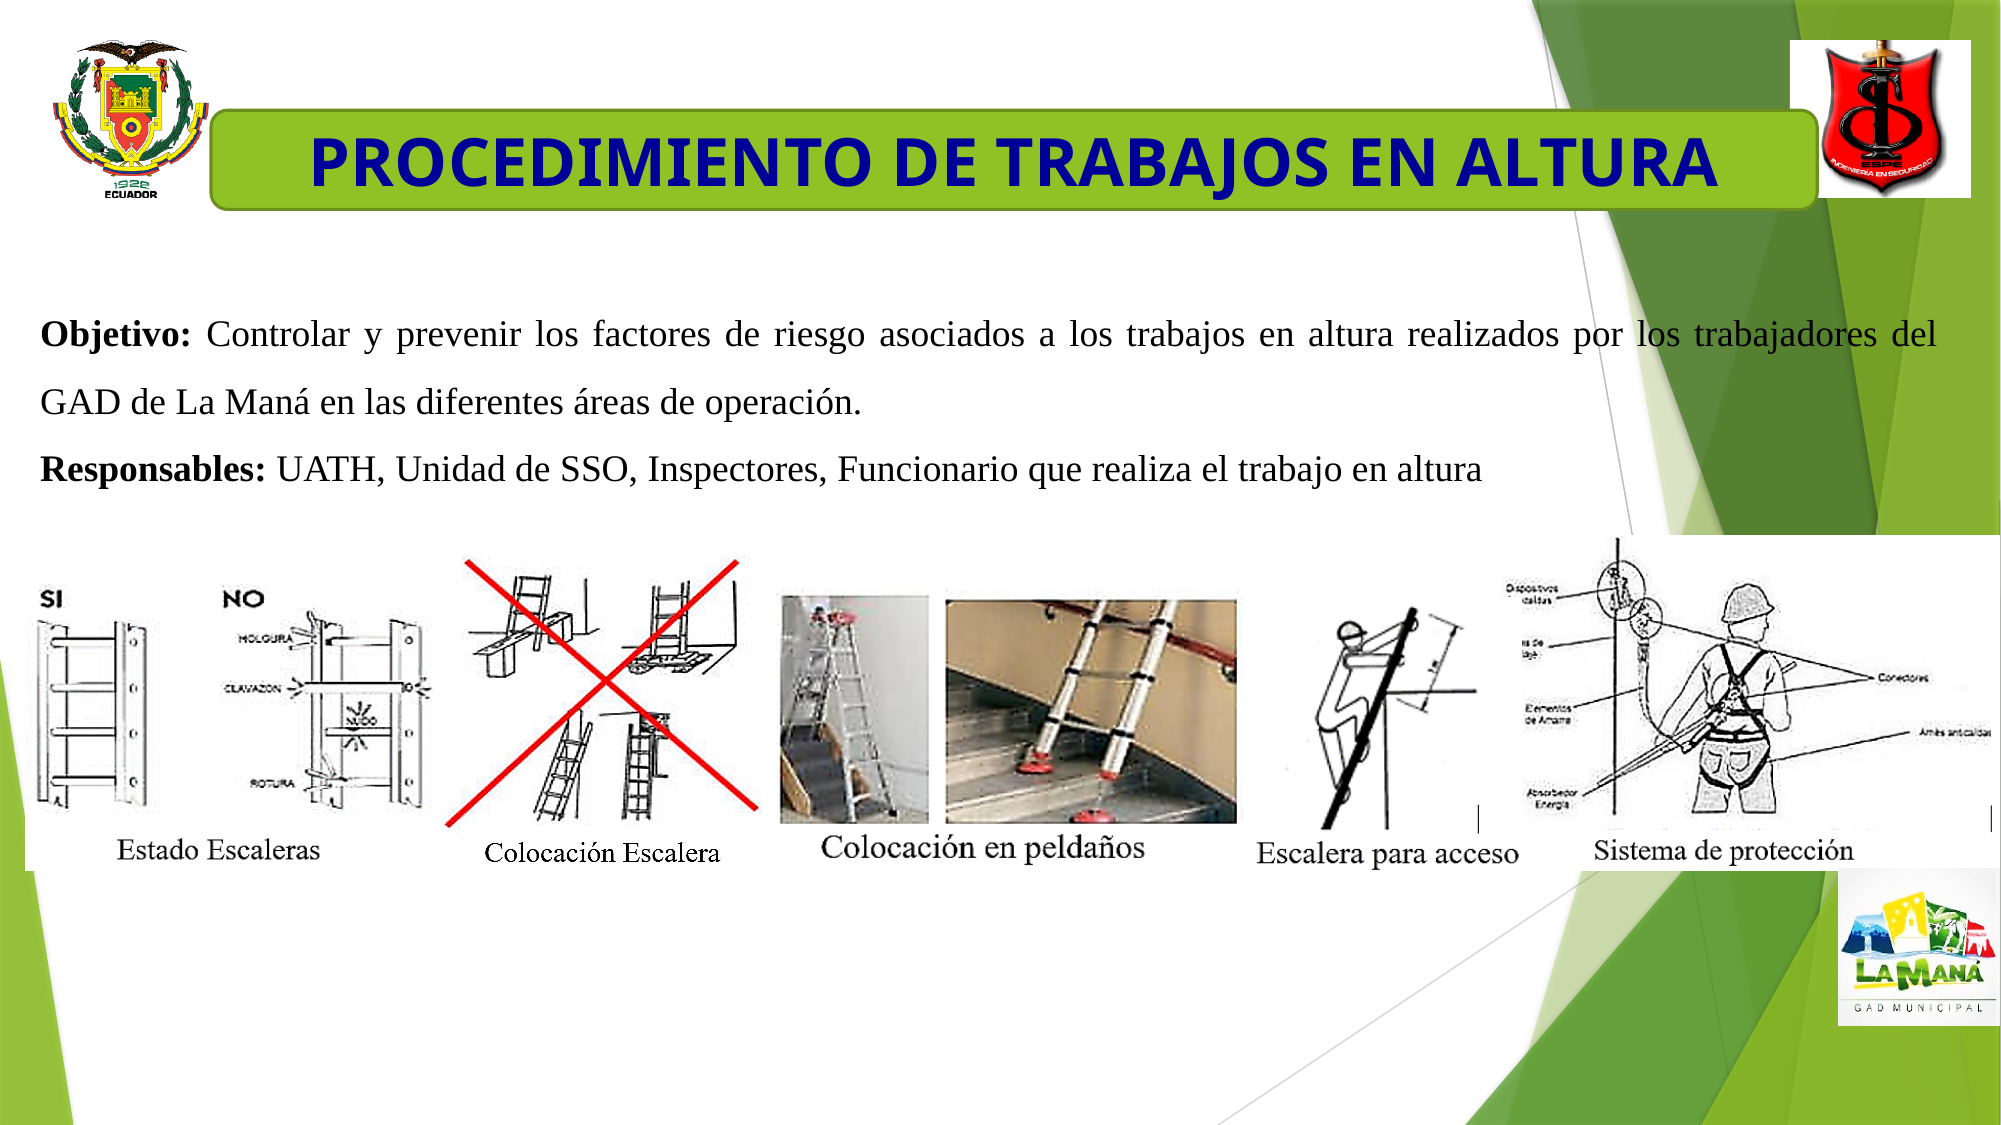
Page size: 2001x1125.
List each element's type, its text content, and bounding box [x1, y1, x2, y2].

picture [52, 40, 215, 198]
text_box Objetivo: Controlar y prevenir los factores de riesgo asociados a los trabajos en altura realizados por los trabajadores del GAD de La Maná en las diferentes áreas de operación. Responsables: UATH, Unidad de SSO, Inspectores, Funcionario que realiza el trabajo en altura [25, 279, 1955, 542]
picture [1253, 535, 2000, 1026]
picture [770, 583, 1245, 871]
picture [1789, 40, 1972, 198]
text_box PROCEDIMIENTO DE TRABAJOS EN ALTURA [214, 108, 1812, 211]
picture [24, 553, 762, 871]
